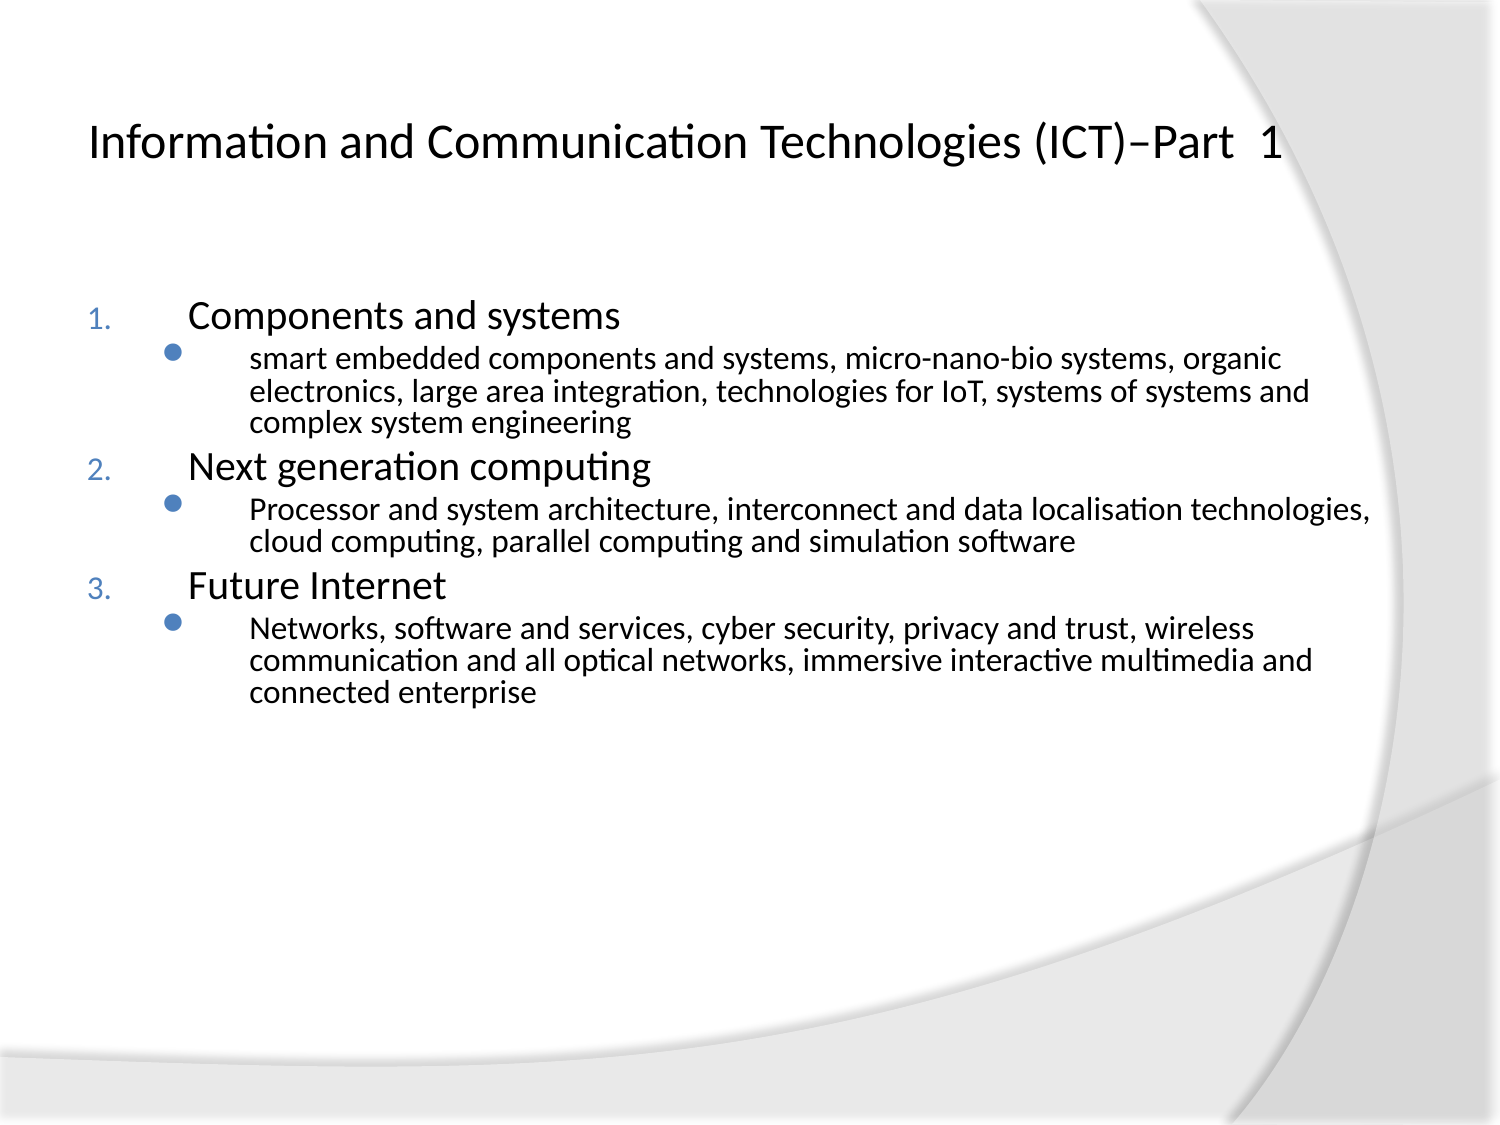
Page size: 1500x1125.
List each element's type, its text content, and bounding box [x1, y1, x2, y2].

list Components and systems smart embedded components and systems, micro-nano-bio systems, organic electronics, large area integration, technologies for IoT, systems of systems and complex system engineering Next generation computing Processor and system architecture, interconnect and data localisation technologies, cloud computing, parallel computing and simulation software Future Internet Networks, software and services, cyber security, privacy and trust, wireless communication and all optical networks, immersive interactive multimedia and connected enterprise [73, 291, 1424, 1035]
title Information and Communication Technologies (ICT)–Part 1 [74, 44, 1301, 233]
